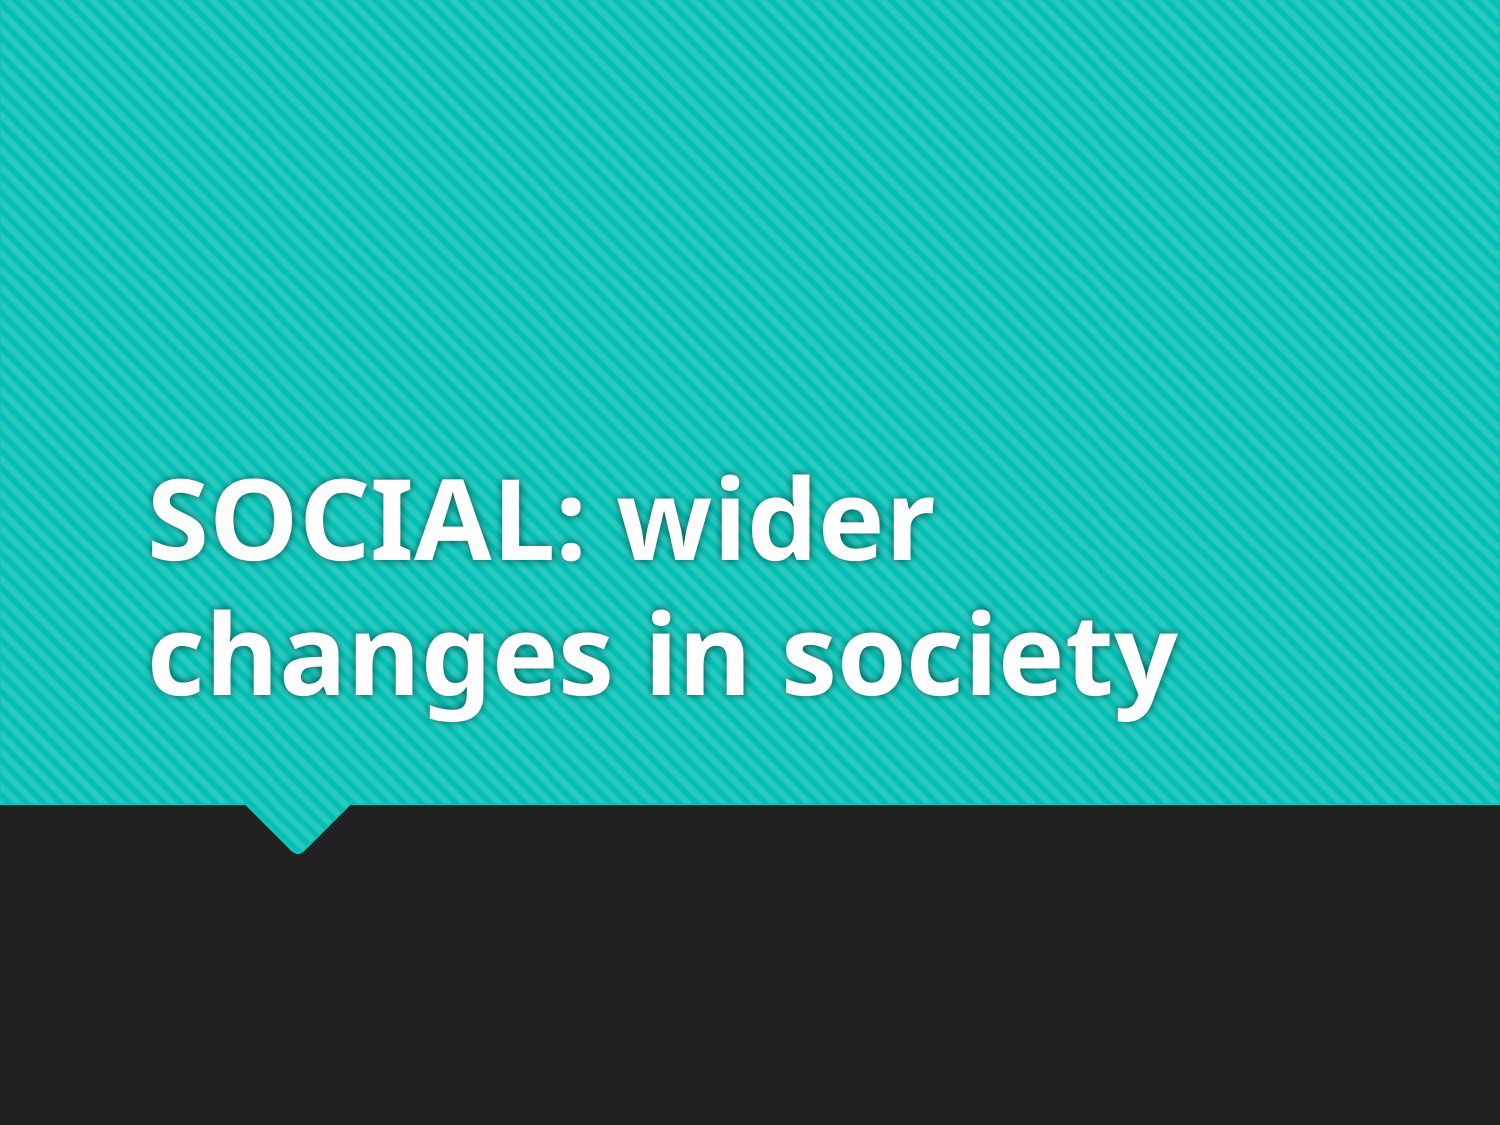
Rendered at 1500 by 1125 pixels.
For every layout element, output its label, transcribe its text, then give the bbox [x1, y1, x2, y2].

title SOCIAL: wider changes in society [132, 237, 1368, 726]
